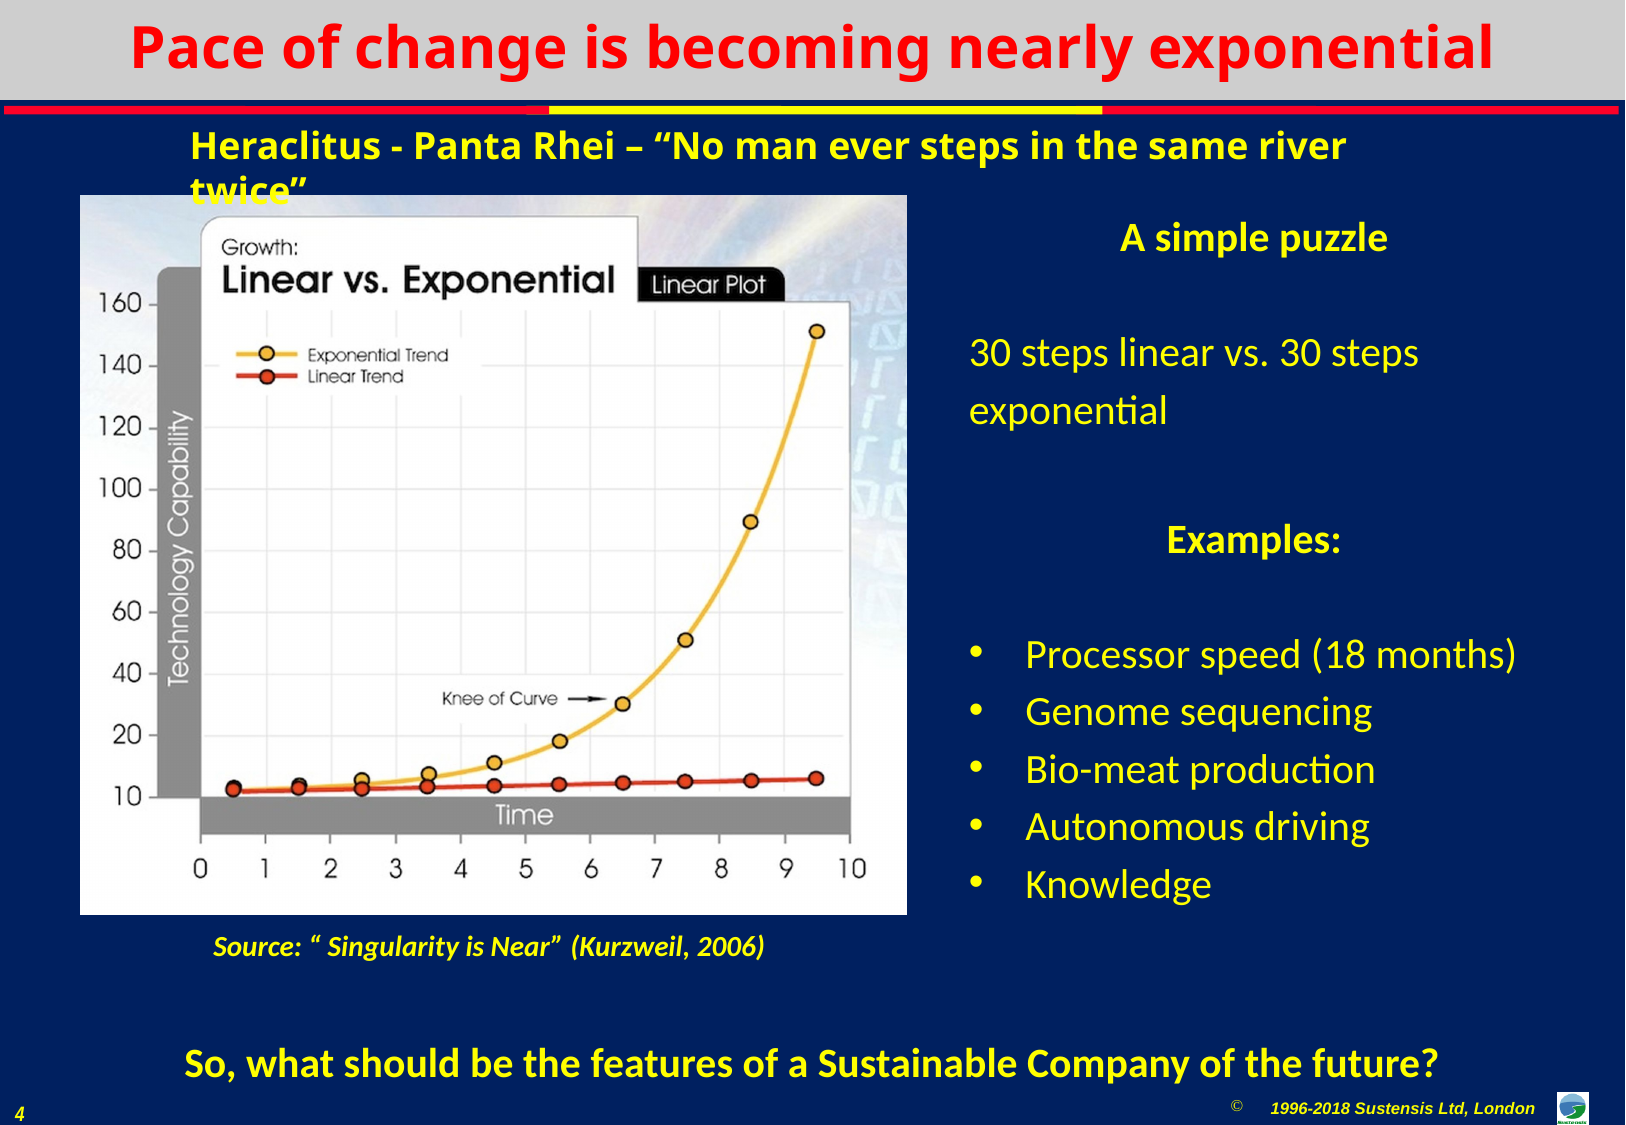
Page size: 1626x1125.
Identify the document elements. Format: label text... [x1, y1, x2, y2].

text_box So, what should be the features of a Sustainable Company of the future? [133, 1021, 1491, 1094]
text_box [80, 195, 907, 968]
picture [1557, 1092, 1589, 1125]
text_box A simple puzzle 30 steps linear vs. 30 steps exponential [954, 195, 1545, 440]
title Pace of change is becoming nearly exponential [0, 0, 1625, 100]
text_box Examples: Processor speed (18 months) Genome sequencing Bio-meat production Autonomous driving Knowledge [954, 496, 1545, 914]
text_box Heraclitus - Panta Rhei – “No man ever steps in the same river twice” [174, 115, 1475, 220]
